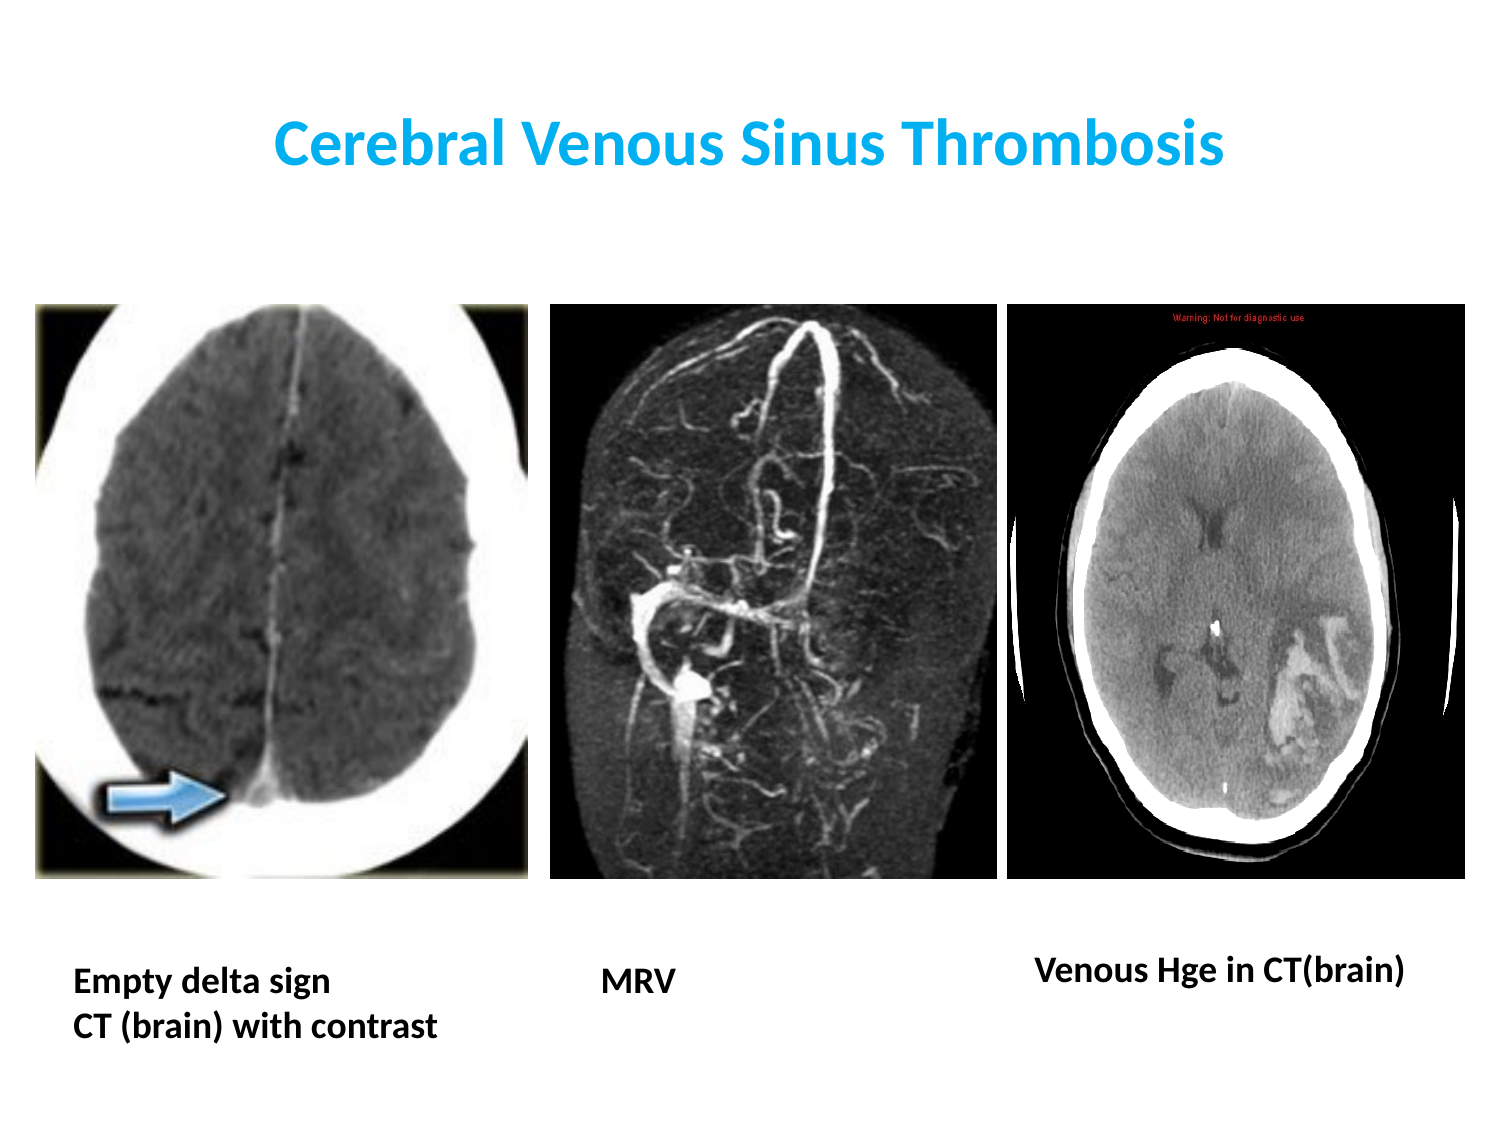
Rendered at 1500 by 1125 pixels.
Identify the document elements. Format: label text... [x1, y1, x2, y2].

text_box Venous Hge in CT(brain) [1019, 937, 1465, 998]
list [34, 304, 528, 880]
text_box MRV [585, 949, 1043, 1009]
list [550, 304, 997, 880]
title Cerebral Venous Sinus Thrombosis [75, 45, 1425, 233]
text_box Empty delta sign CT (brain) with contrast [58, 949, 680, 1054]
picture [1007, 304, 1466, 880]
